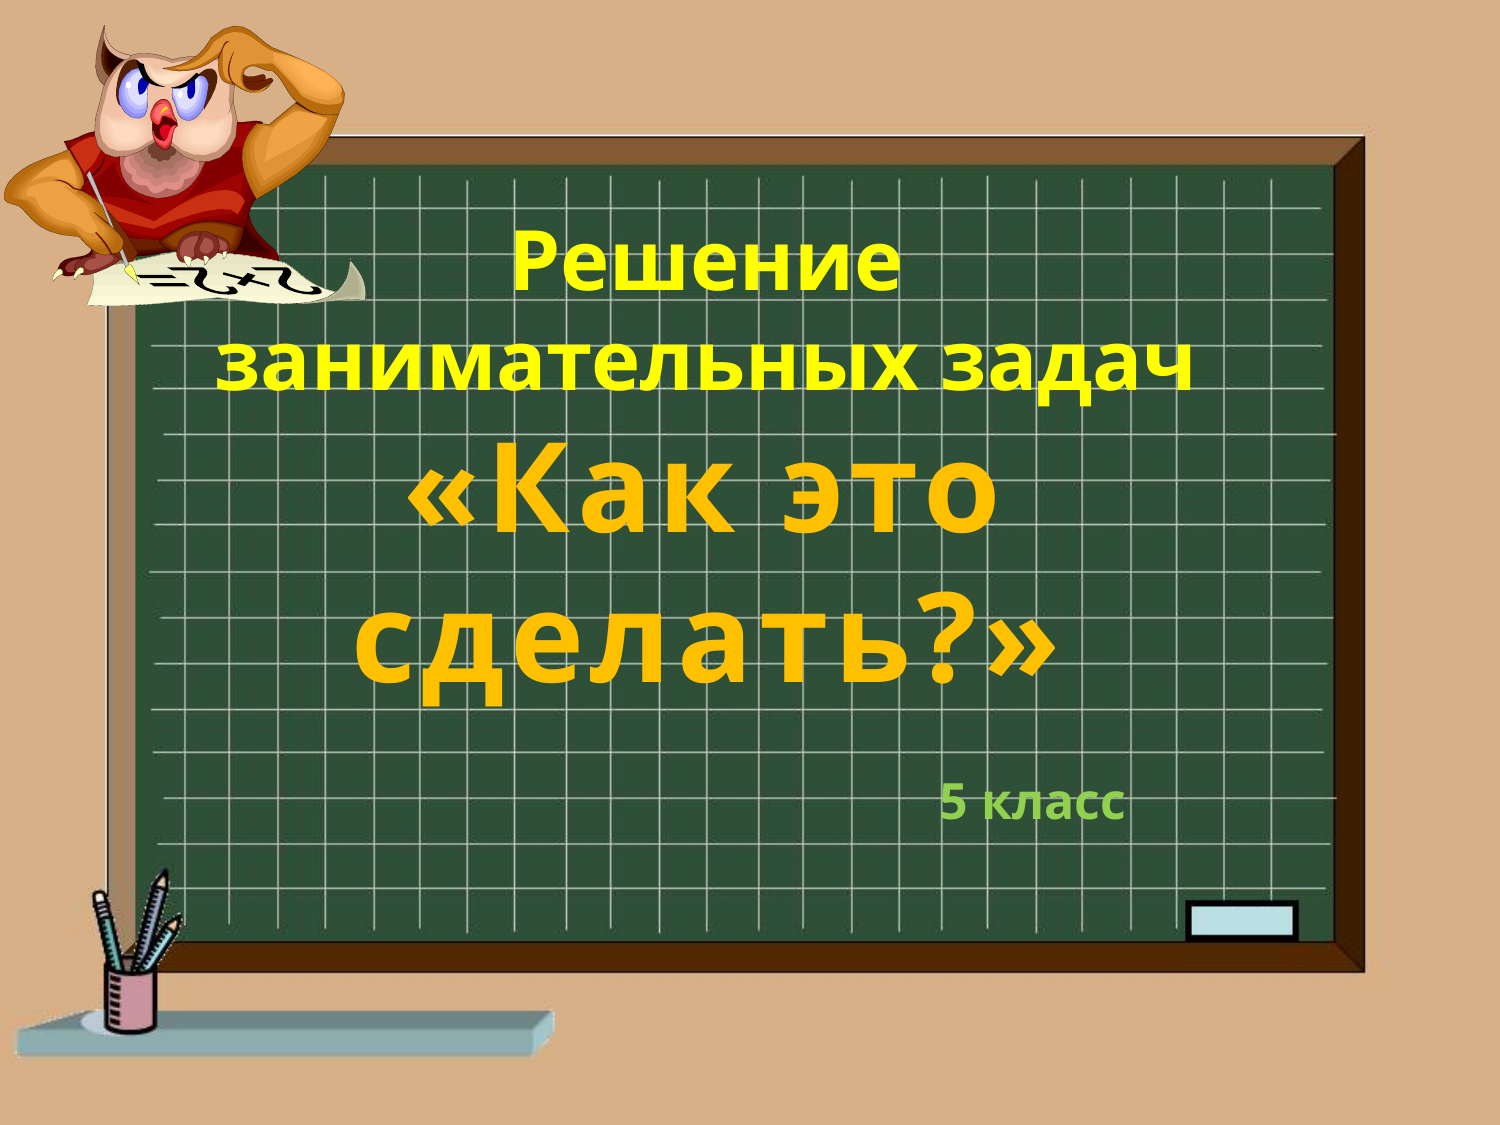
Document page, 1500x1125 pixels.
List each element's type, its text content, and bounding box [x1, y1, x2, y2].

text_box Решение занимательных задач «Как это сделать?» [137, 199, 1275, 715]
picture [0, 0, 1500, 1125]
text_box 5 класс [924, 762, 1188, 838]
